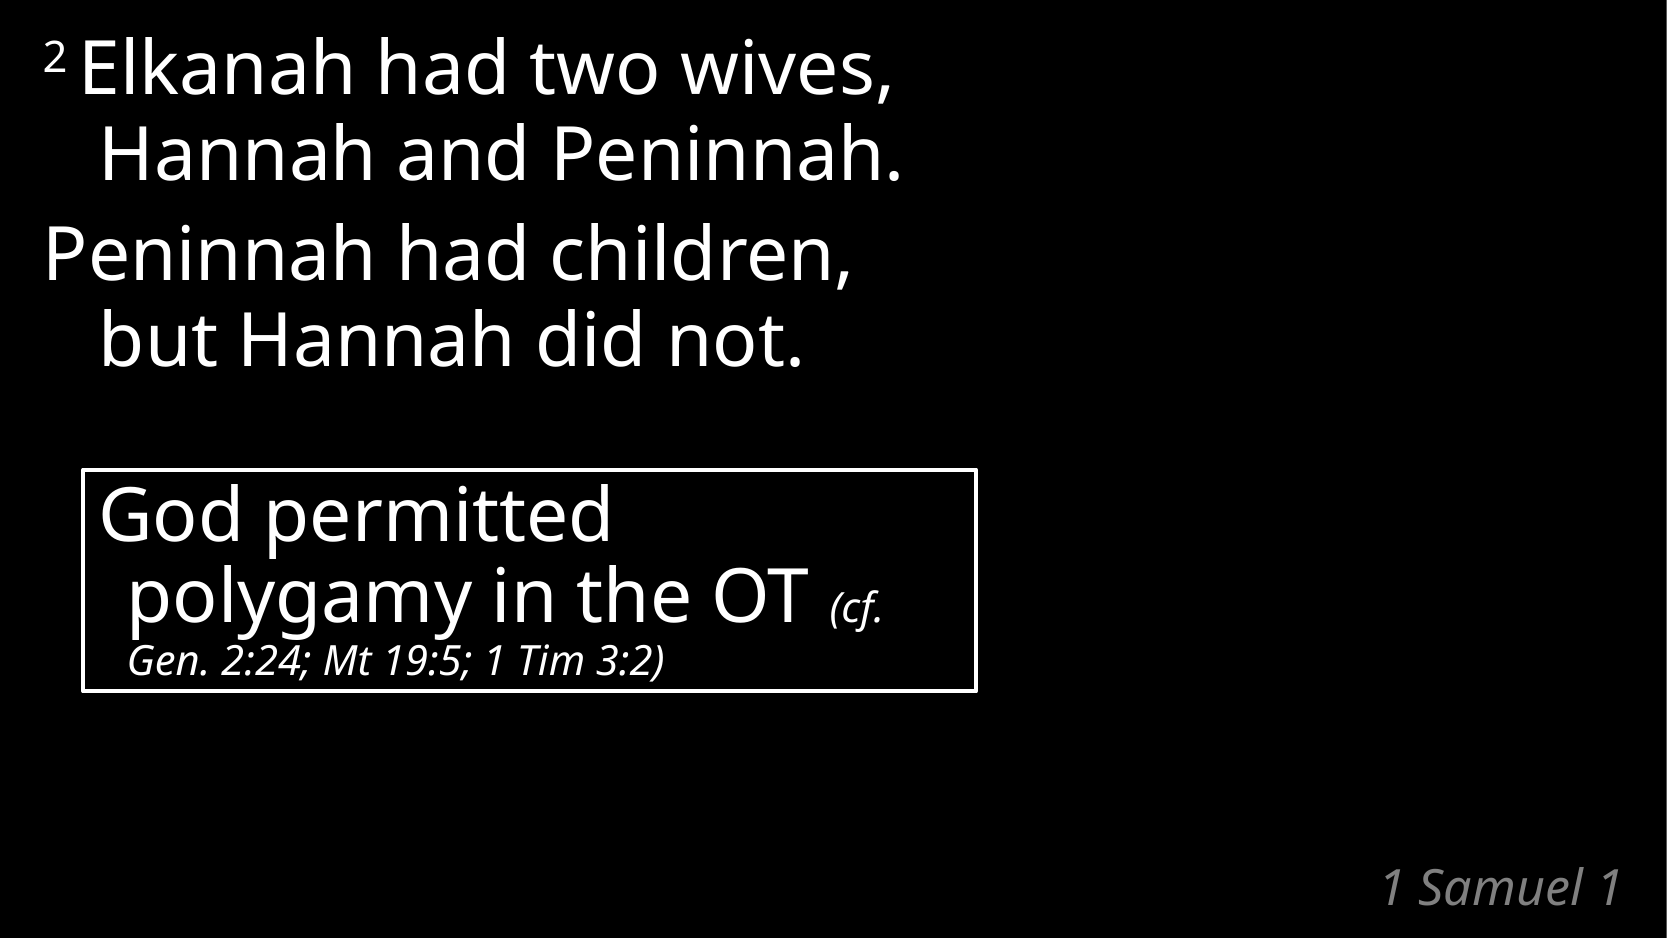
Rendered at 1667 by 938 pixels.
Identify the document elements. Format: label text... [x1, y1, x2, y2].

list 2 Elkanah had two wives, Hannah and Peninnah. Peninnah had children, but Hannah did not. [27, 18, 1640, 813]
title 1 Samuel 1 [1058, 834, 1640, 923]
text_box God permitted polygamy in the OT (cf. Gen. 2:24; Mt 19:5; 1 Tim 3:2) [83, 469, 976, 692]
